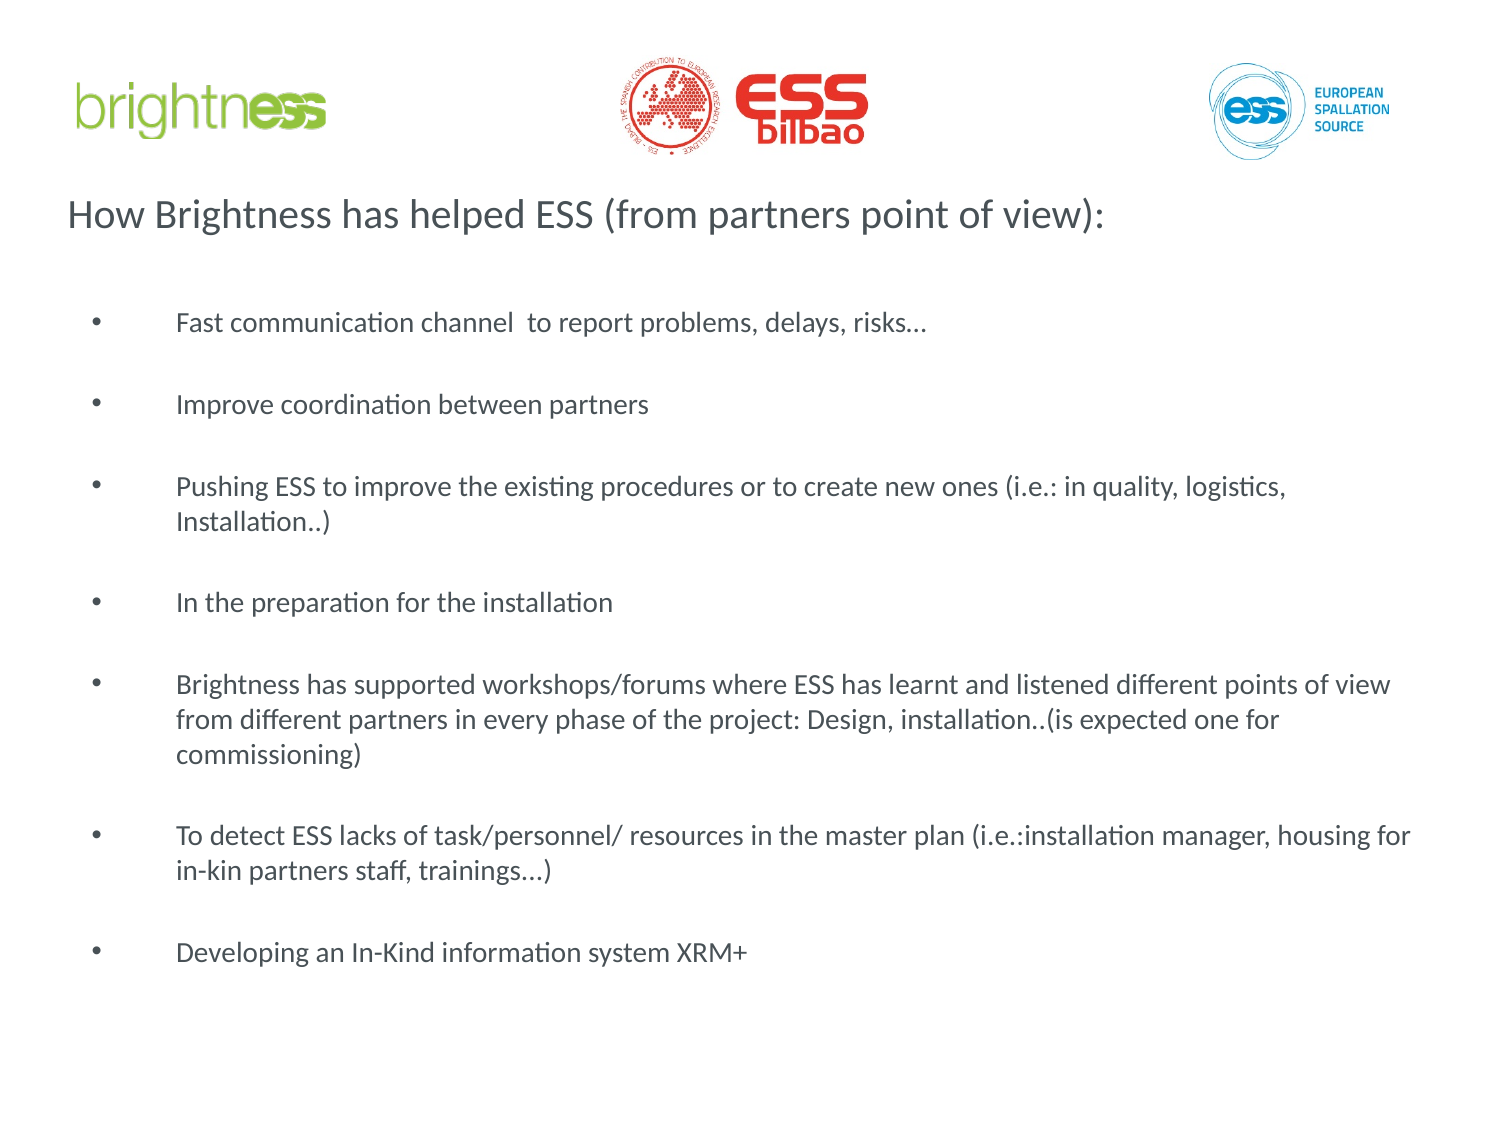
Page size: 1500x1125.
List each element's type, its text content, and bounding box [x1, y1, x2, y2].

picture [1209, 63, 1389, 160]
text_box How Brightness has helped ESS (from partners point of view): [53, 179, 1317, 274]
list Fast communication channel to report problems, delays, risks… Improve coordination between partners Pushing ESS to improve the existing procedures or to create new ones (i.e.: in quality, logistics, Installation..) In the preparation for the installation Brightness has supported workshops/forums where ESS has learnt and listened different points of view from different partners in every phase of the project: Design, installation..(is expected one for commissioning) To detect ESS lacks of task/personnel/ resources in the master plan (i.e.:installation manager, housing for in-kin partners staff, trainings...) Developing an In-Kind information system XRM+ [76, 255, 1456, 1035]
picture [619, 55, 869, 155]
